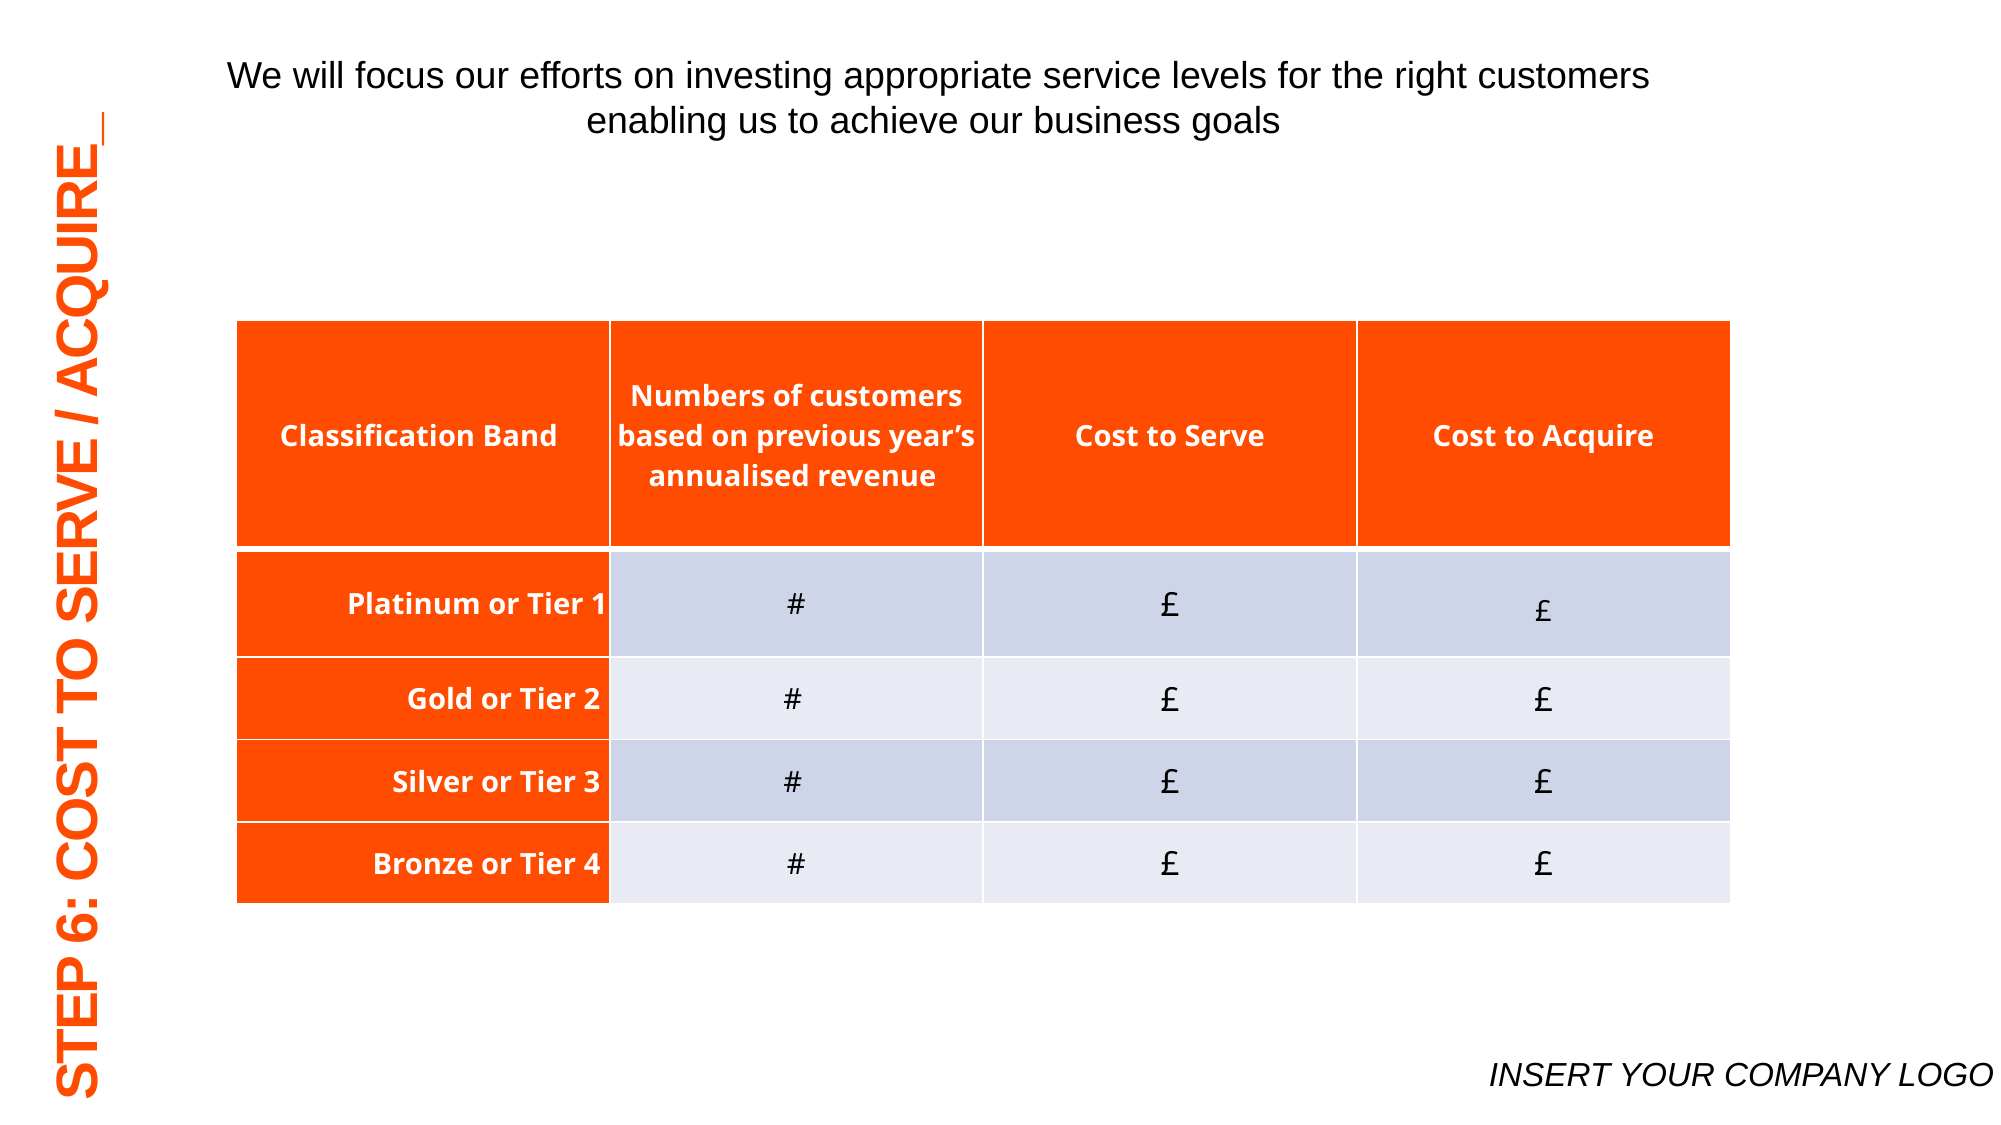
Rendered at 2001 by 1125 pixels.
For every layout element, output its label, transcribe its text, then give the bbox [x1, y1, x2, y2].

table_cell Platinum or Tier 1 [237, 552, 609, 656]
text_box STEP 6: COST TO SERVE / ACQUIRE_ [31, 97, 117, 1116]
table_cell £ [984, 740, 1356, 821]
table_cell Gold or Tier 2 [237, 658, 609, 739]
table_cell # [611, 740, 982, 821]
text_box INSERT YOUR COMPANY LOGO [1474, 1046, 2000, 1101]
table_cell Silver or Tier 3 [237, 740, 609, 821]
table_cell # [611, 823, 982, 903]
table_cell # [611, 552, 982, 656]
text_box We will focus our efforts on investing appropriate service levels for the right customers enabling us to achieve our business goals [188, 44, 1689, 149]
table_cell £ [984, 552, 1356, 656]
table_cell £ [1358, 552, 1730, 656]
table_header Classification Band [237, 321, 609, 546]
table_cell Bronze or Tier 4 [237, 823, 609, 903]
table_cell £ [984, 658, 1356, 739]
table_header Cost to Serve [984, 321, 1356, 546]
table_header Cost to Acquire [1358, 321, 1730, 546]
table_cell £ [1358, 823, 1730, 903]
table_cell # [611, 658, 982, 739]
table_cell £ [1358, 740, 1730, 821]
table_cell £ [1358, 658, 1730, 739]
table_header Numbers of customers based on previous year’s annualised revenue [611, 321, 982, 546]
table_cell £ [984, 823, 1356, 903]
